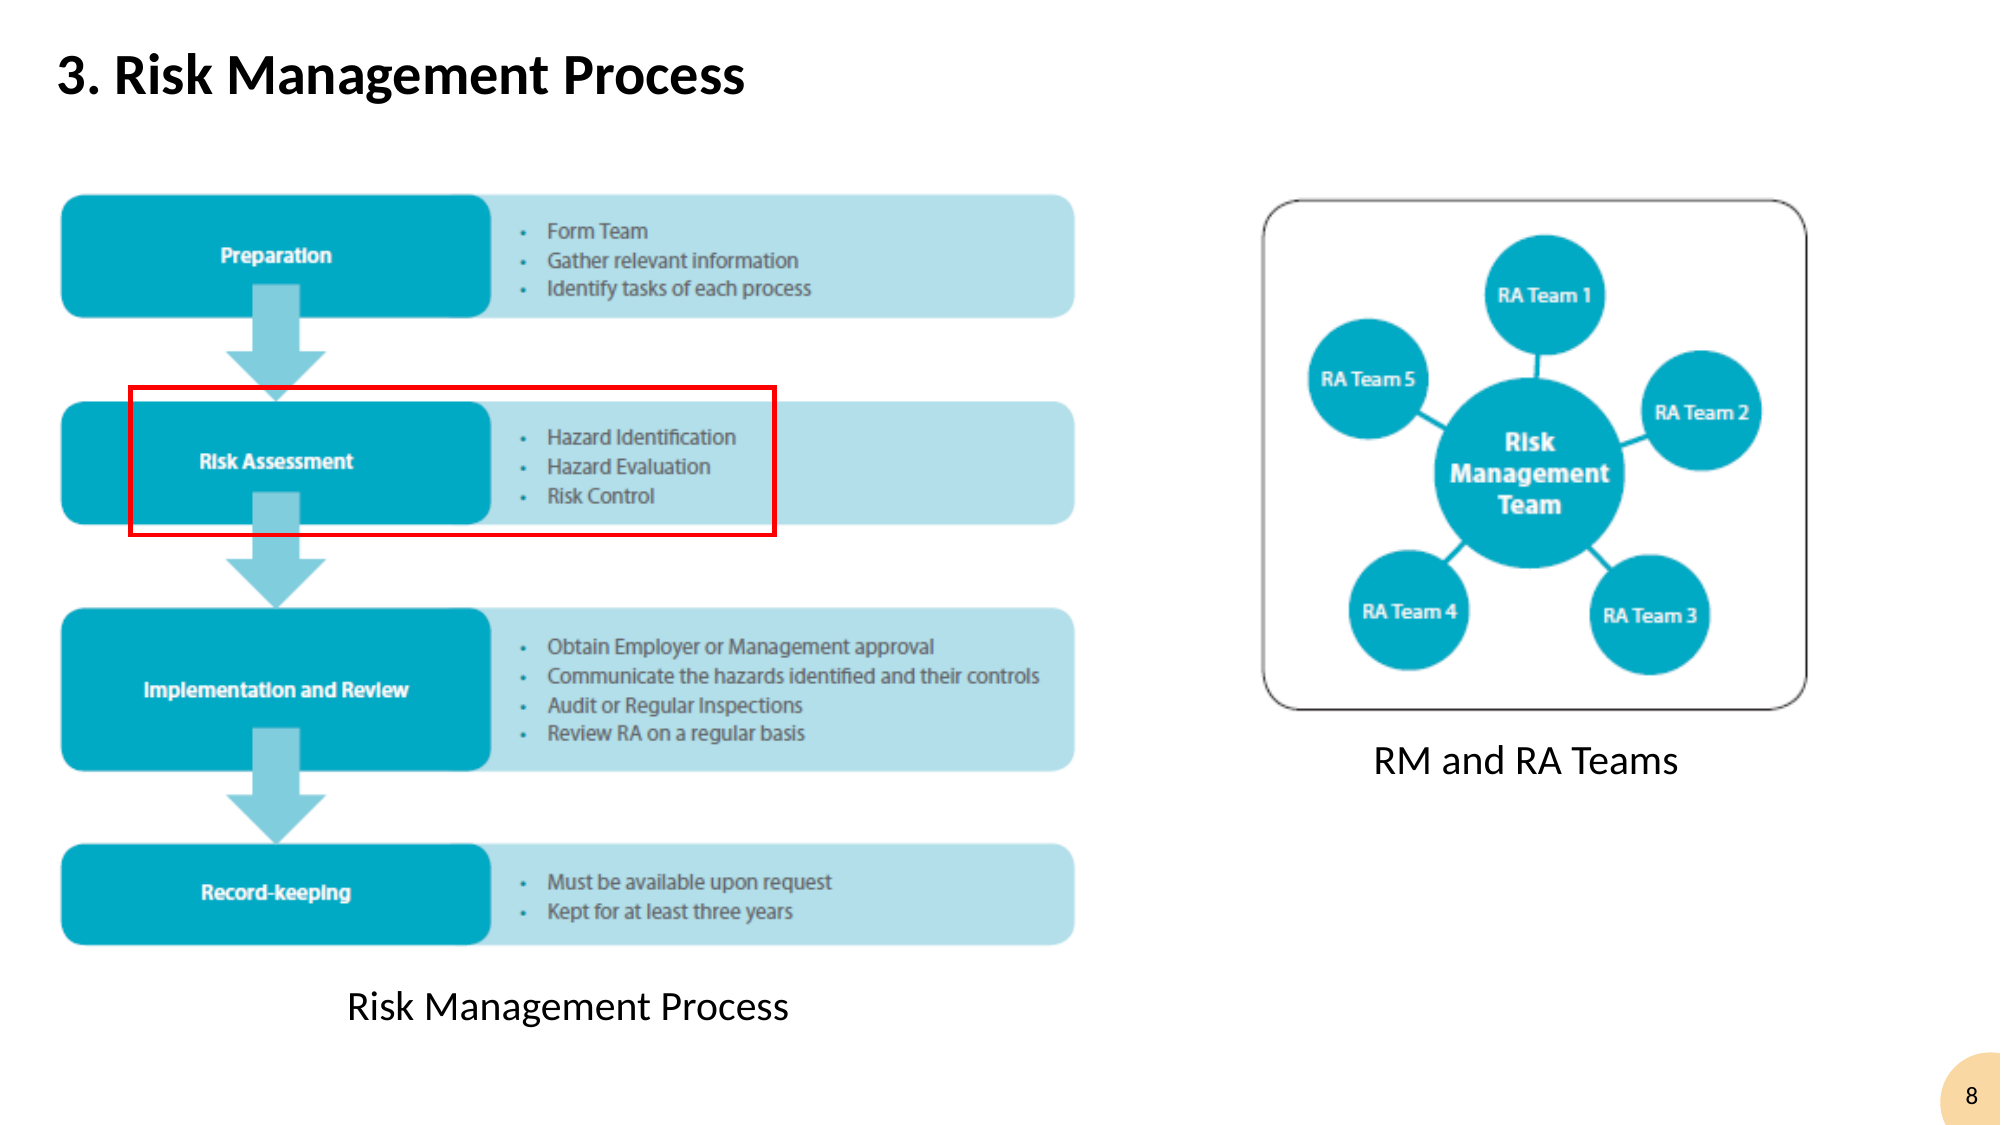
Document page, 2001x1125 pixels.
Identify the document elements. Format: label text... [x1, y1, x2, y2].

picture [1226, 171, 1827, 726]
text_box [1939, 1051, 2000, 1125]
text_box RM and RA Teams [1358, 726, 1694, 791]
text_box 8 [1950, 1072, 1994, 1117]
text_box 3. Risk Management Process [41, 28, 761, 114]
picture [50, 182, 1087, 972]
text_box Risk Management Process [332, 972, 805, 1036]
